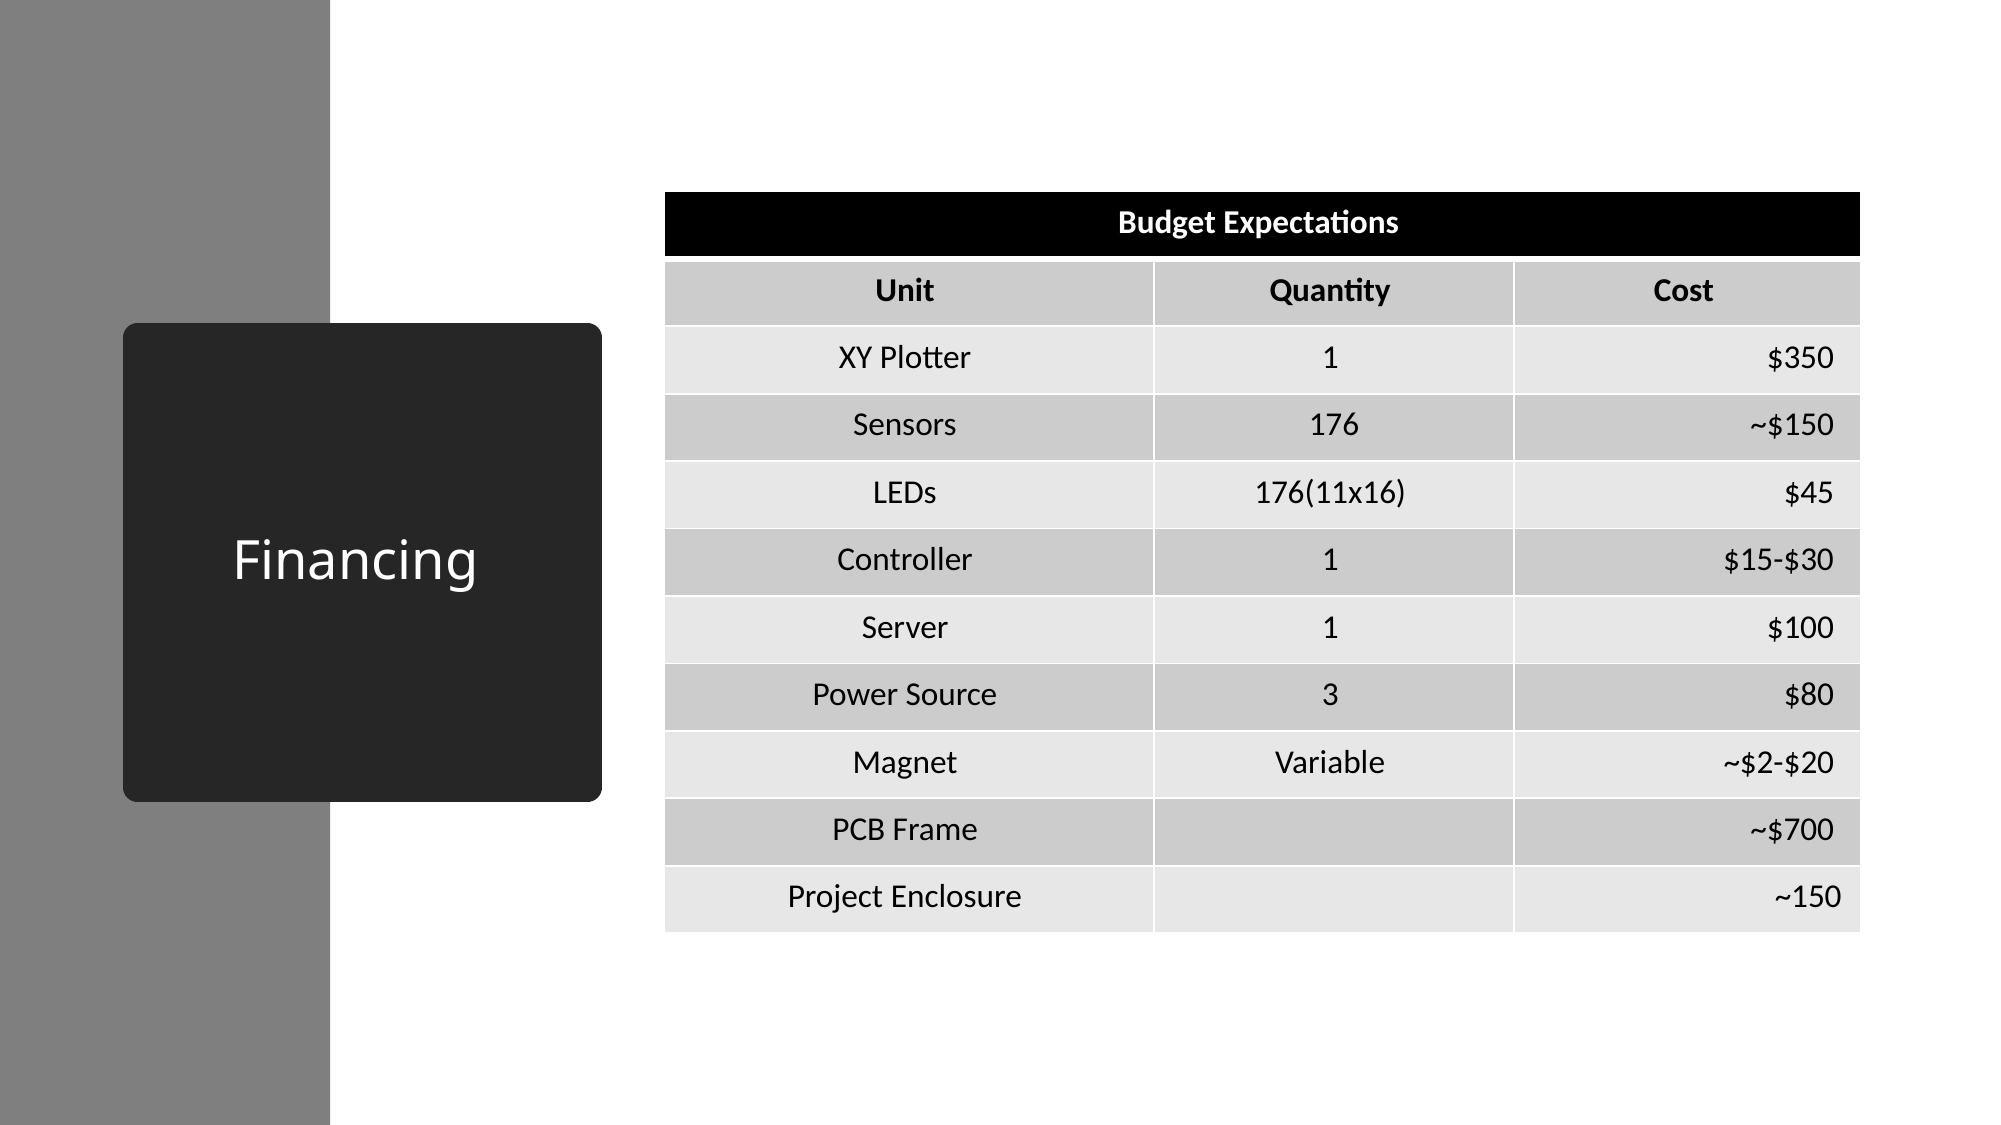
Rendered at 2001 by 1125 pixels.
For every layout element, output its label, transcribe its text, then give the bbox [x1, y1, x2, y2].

table_cell Controller [665, 529, 1153, 595]
table_cell Sensors [665, 395, 1153, 460]
table_cell Project Enclosure [665, 867, 1153, 932]
table_cell Quantity [1155, 262, 1513, 325]
table_cell Cost [1515, 262, 1860, 325]
table_cell Magnet [665, 732, 1153, 797]
table_cell Power Source [665, 664, 1153, 730]
table_cell ~150 [1515, 867, 1860, 932]
table_cell 176 [1155, 395, 1513, 460]
table_cell Unit [665, 262, 1153, 325]
table_cell ~$2-$20 [1515, 732, 1860, 797]
table_cell $350 [1515, 327, 1860, 393]
table_cell 1 [1155, 597, 1513, 663]
table_cell Server [665, 597, 1153, 663]
table_cell XY Plotter [665, 327, 1153, 393]
text_box [0, 0, 331, 1125]
title Financing [137, 337, 588, 788]
table_cell Variable [1155, 732, 1513, 797]
table_cell $15-$30 [1515, 529, 1860, 595]
table_cell LEDs [665, 462, 1153, 528]
table_cell $80 [1515, 664, 1860, 730]
table_cell PCB Frame [665, 799, 1153, 865]
table_cell ~$150 [1515, 395, 1860, 460]
table_cell $45 [1515, 462, 1860, 528]
table_header Budget Expectations [665, 192, 1860, 256]
table_cell 176(11x16) [1155, 462, 1513, 528]
table_cell $100 [1515, 597, 1860, 663]
table_cell 3 [1155, 664, 1513, 730]
table_cell [1155, 799, 1513, 865]
table_cell ~$700 [1515, 799, 1860, 865]
table_cell 1 [1155, 327, 1513, 393]
table_cell [1155, 867, 1513, 932]
table_cell 1 [1155, 529, 1513, 595]
